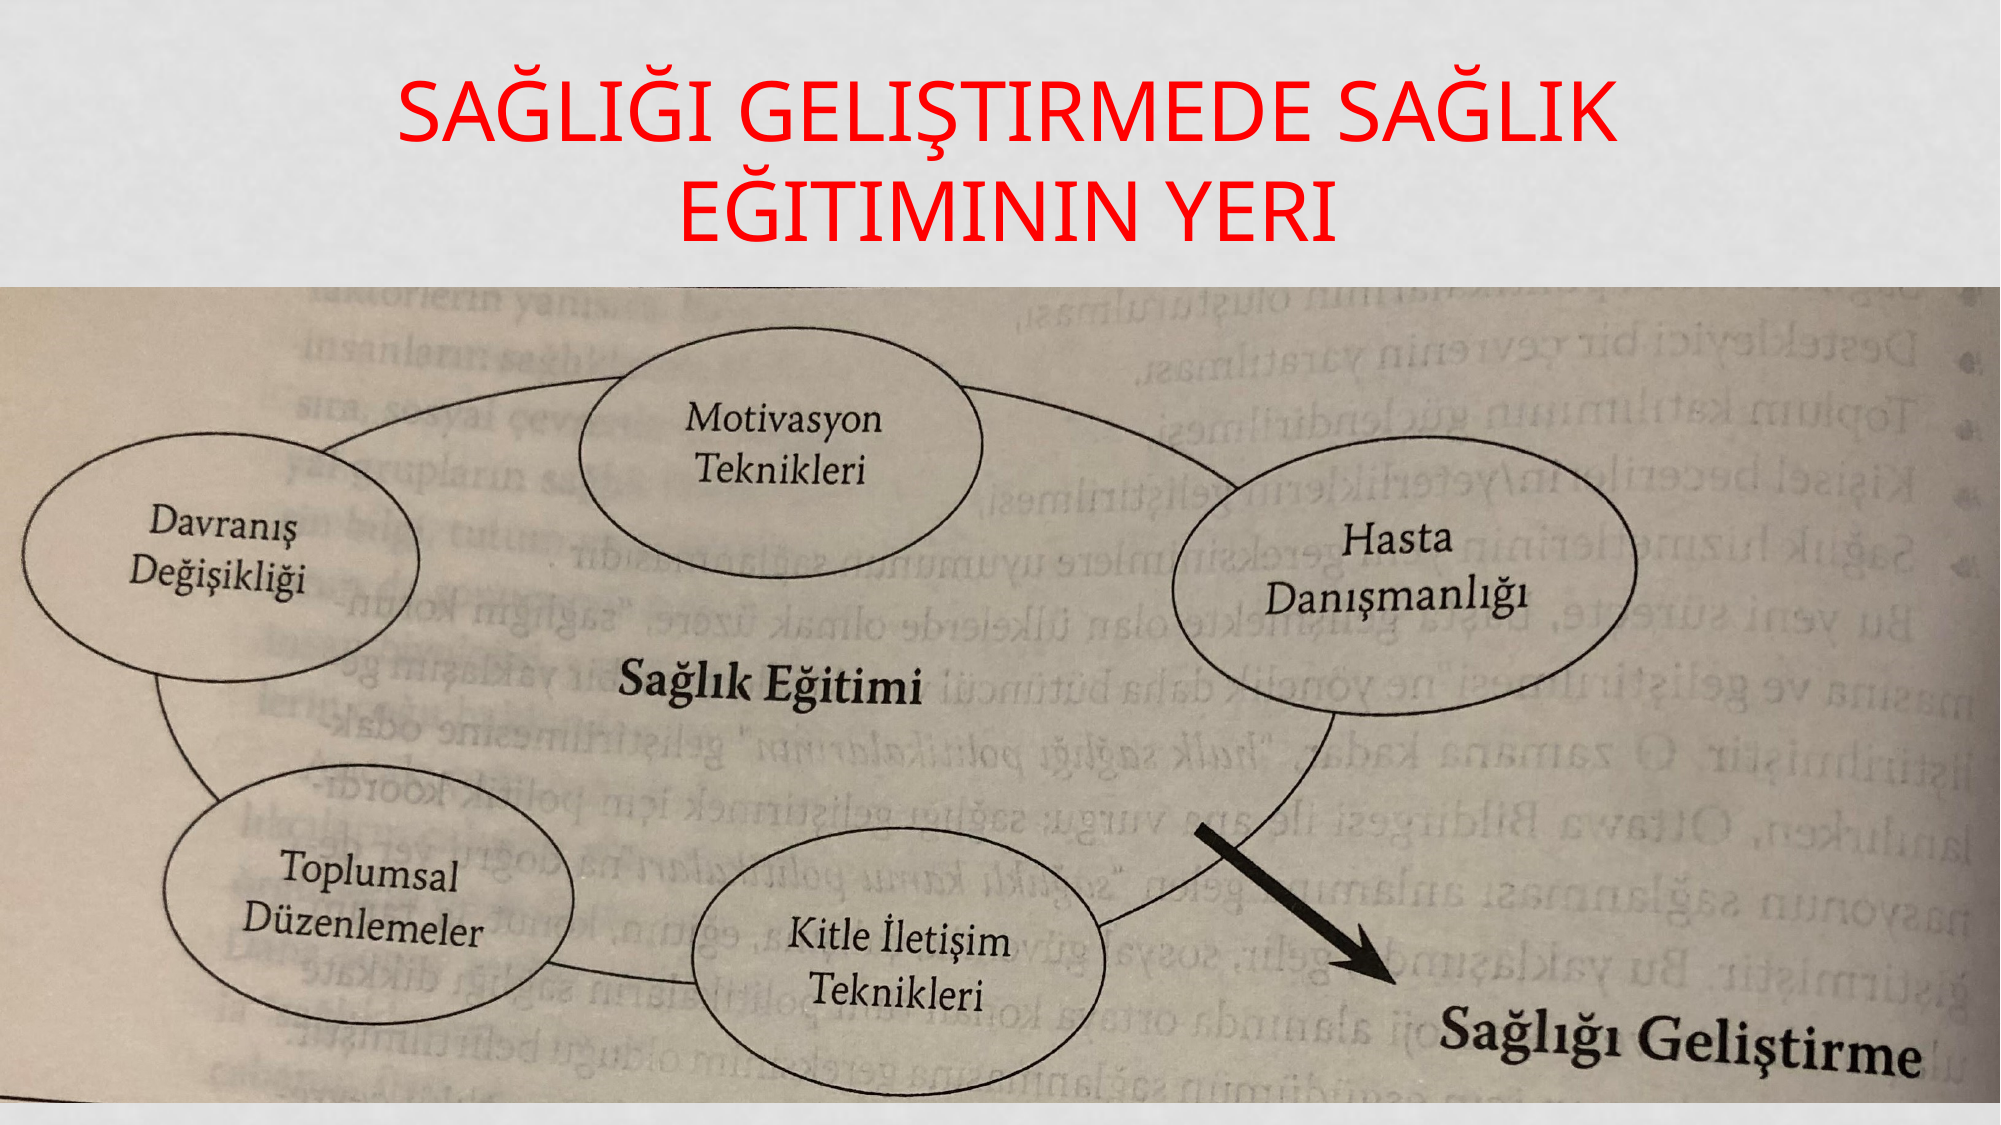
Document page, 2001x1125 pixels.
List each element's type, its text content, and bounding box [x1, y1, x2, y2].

picture [0, 287, 2000, 1103]
title Sağlığı Geliştirmede Sağlık Eğitiminin Yeri [150, 56, 1863, 259]
